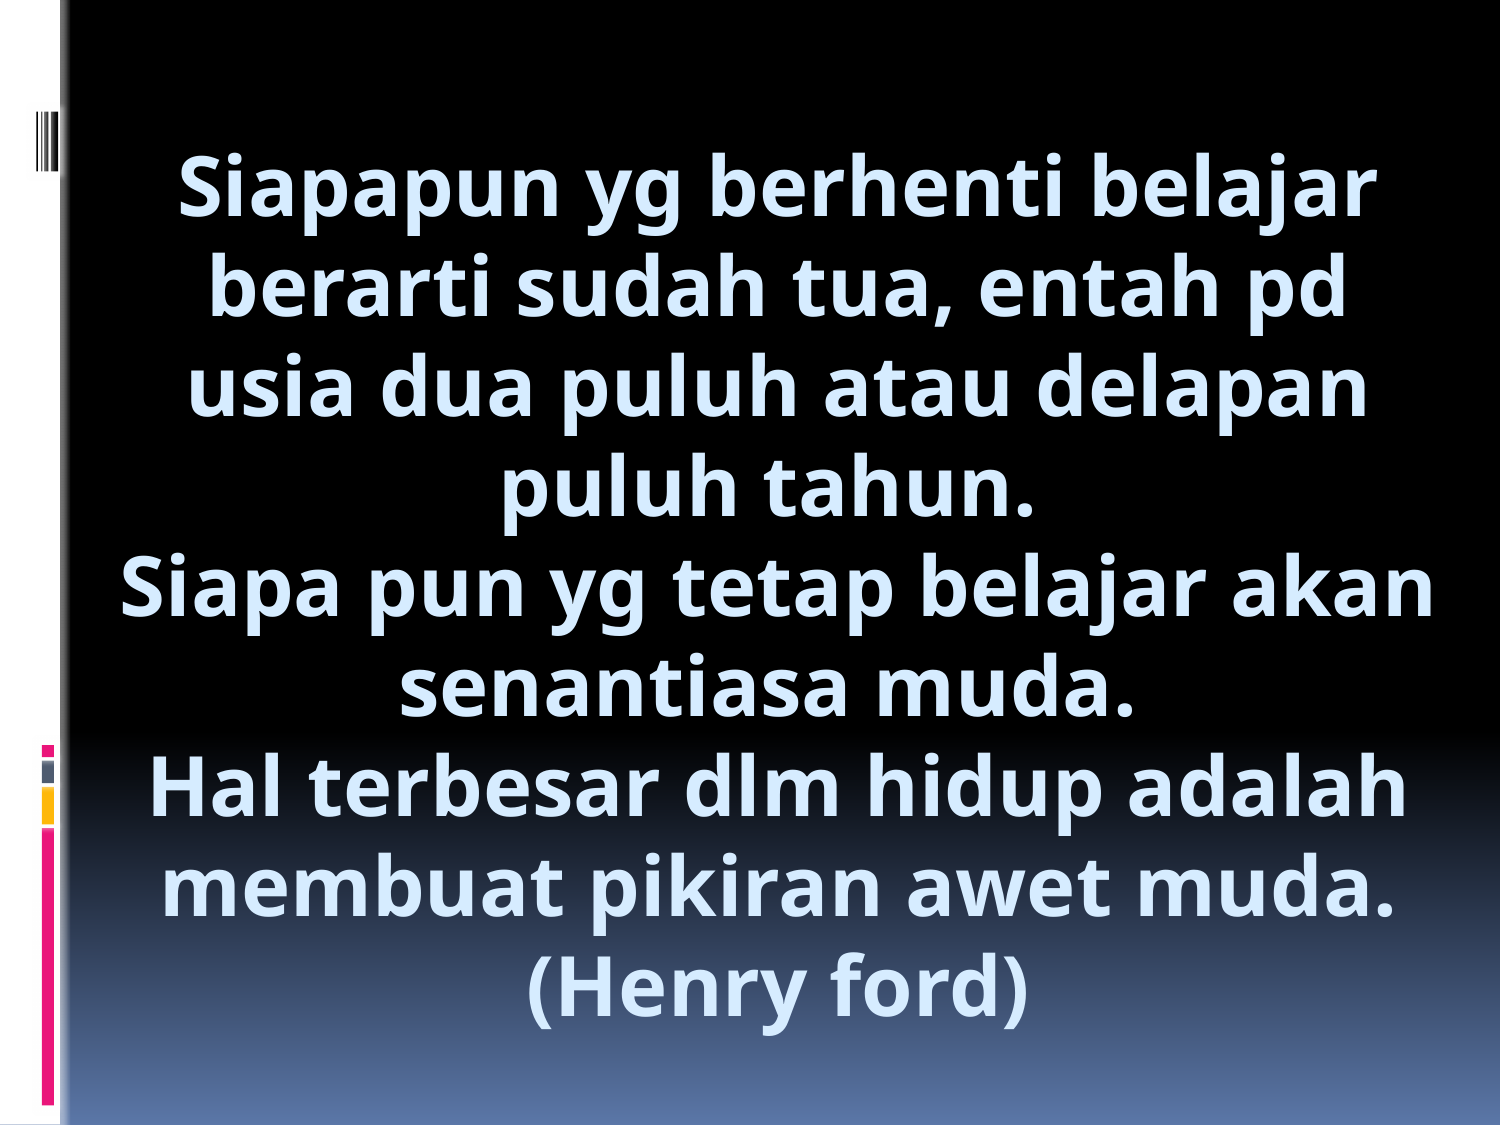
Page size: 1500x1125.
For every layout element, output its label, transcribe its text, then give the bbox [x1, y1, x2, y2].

title Siapapun yg berhenti belajar berarti sudah tua, entah pd usia dua puluh atau delapan puluh tahun. Siapa pun yg tetap belajar akan senantiasa muda. Hal terbesar dlm hidup adalah membuat pikiran awet muda. (Henry ford) [100, 125, 1459, 1035]
